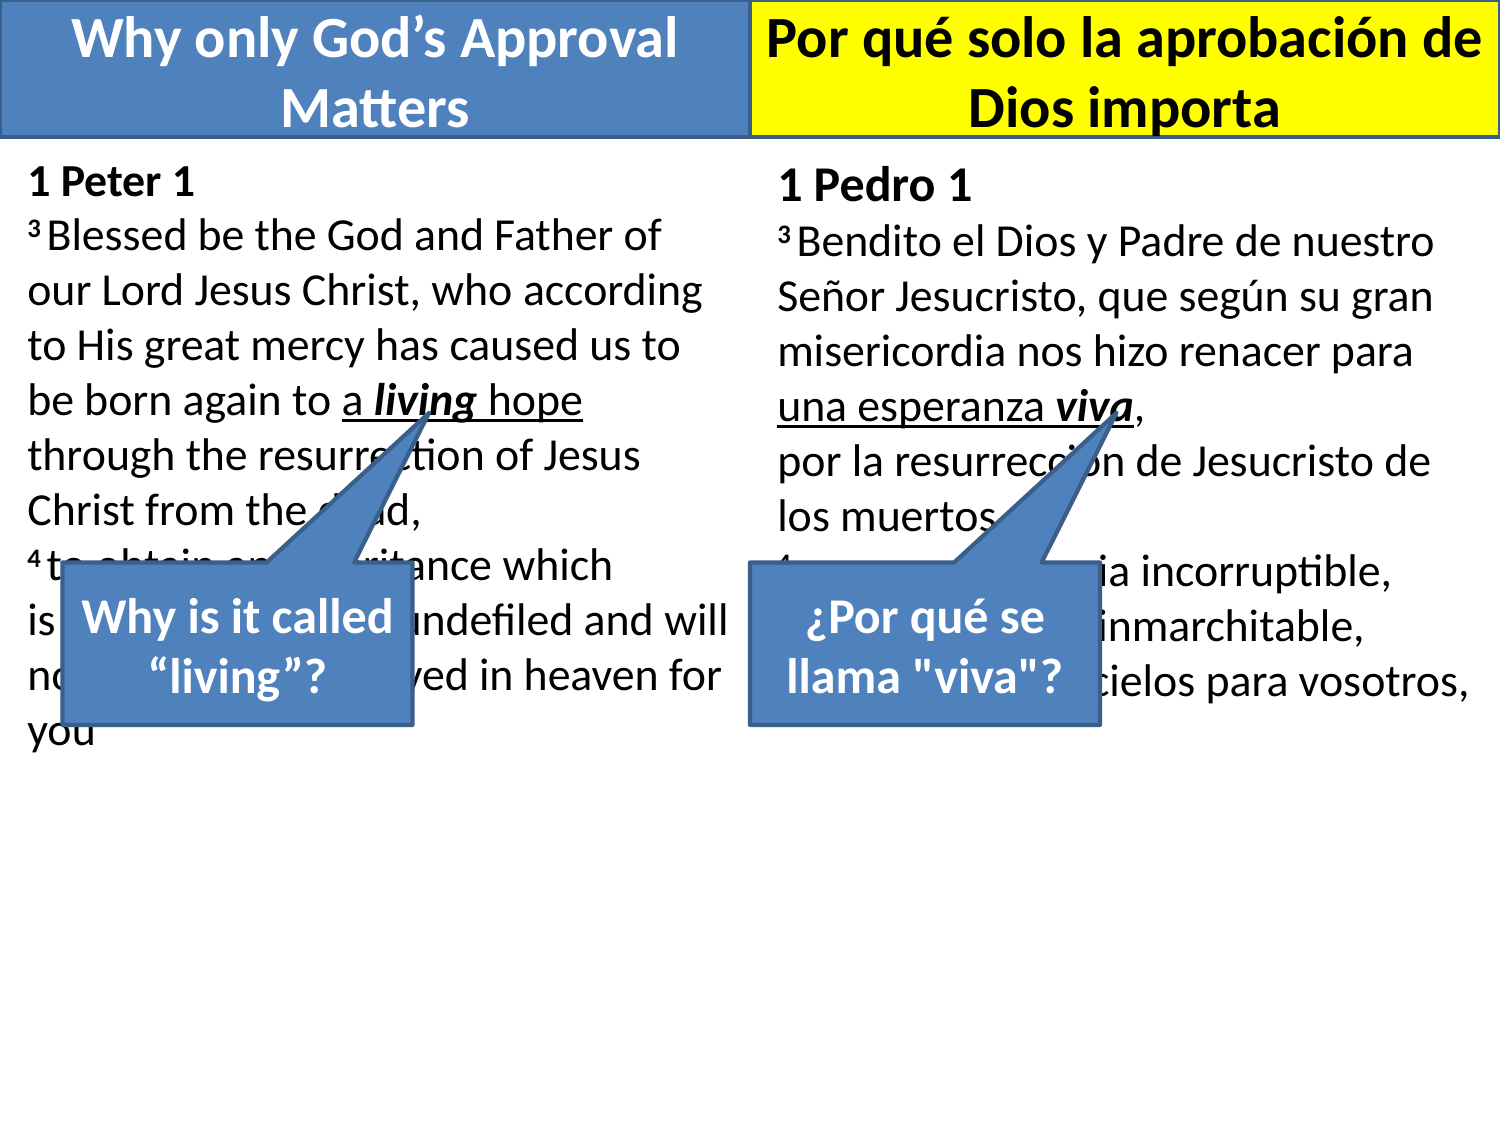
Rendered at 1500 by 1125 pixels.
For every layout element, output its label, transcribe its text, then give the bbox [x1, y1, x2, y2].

text_box Por qué solo la aprobación de Dios importa [748, 0, 1500, 139]
text_box 1 Peter 1 3 Blessed be the God and Father of our Lord Jesus Christ, who according to His great mercy has caused us to be born again to a living hope through the resurrection of Jesus Christ from the dead, 4 to obtain an inheritance which is imperishable and undefiled and will not fade away, reserved in heaven for you [12, 142, 750, 763]
text_box Why only God’s Approval Matters [0, 0, 748, 139]
text_box 1 Pedro 1 3 Bendito el Dios y Padre de nuestro Señor Jesucristo, que según su gran misericordia nos hizo renacer para una esperanza viva, por la resurrección de Jesucristo de los muertos, 4 para una herencia incorruptible, incontaminada e inmarchitable, reservada en los cielos para vosotros, [762, 143, 1500, 714]
text_box ¿Por qué se llama "viva"? [747, 411, 1119, 728]
text_box Why is it called “living”? [60, 411, 431, 728]
